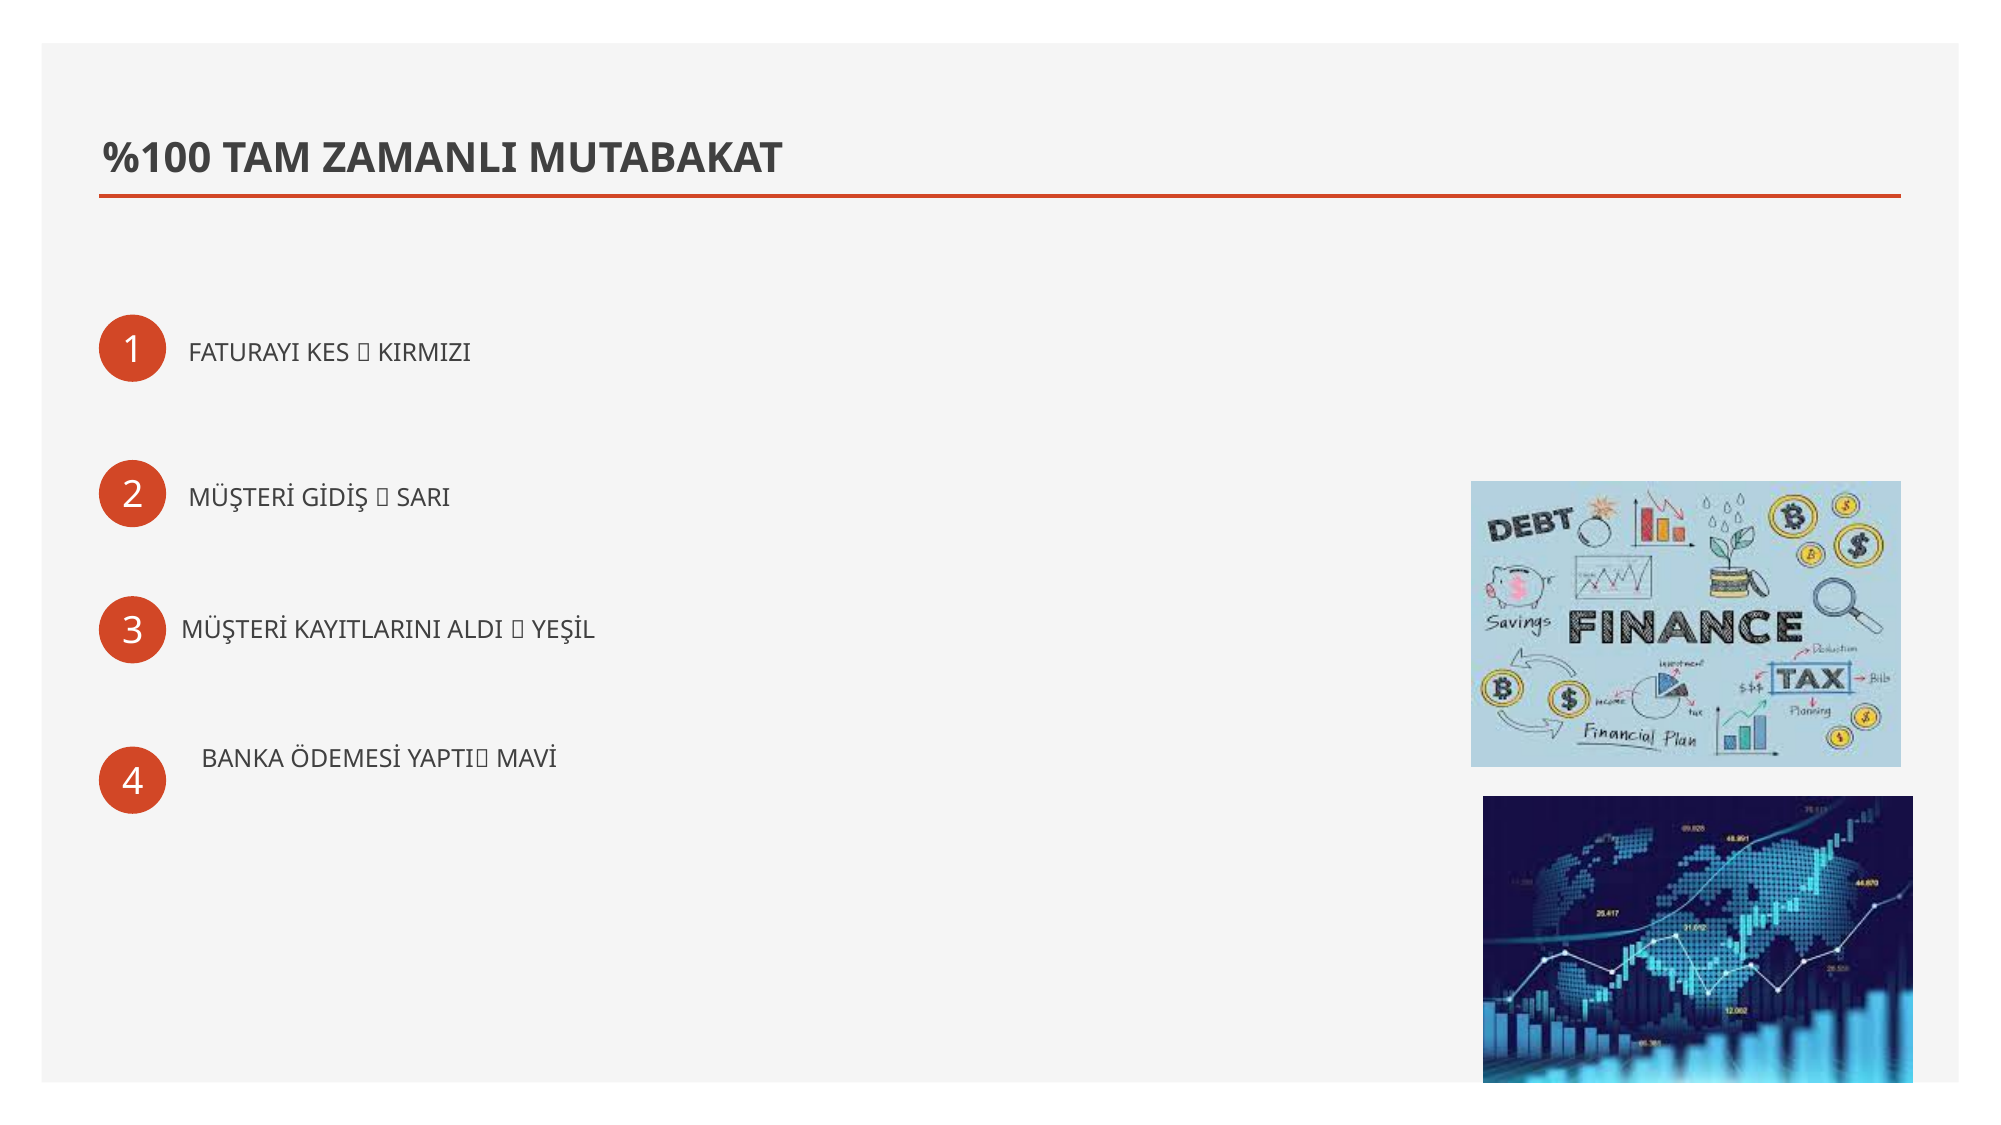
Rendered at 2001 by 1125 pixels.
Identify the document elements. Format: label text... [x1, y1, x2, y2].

picture [1471, 480, 1901, 767]
text_box MÜŞTERİ GİDİŞ  SARI [173, 466, 913, 642]
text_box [87, 746, 179, 814]
text_box %100 TAM ZAMANLI MUTABAKAT [87, 136, 926, 214]
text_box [87, 459, 179, 528]
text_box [87, 596, 179, 664]
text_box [87, 314, 179, 382]
text_box BANKA ÖDEMESİ YAPTI MAVİ [186, 727, 926, 820]
text_box MÜŞTERİ KAYITLARINI ALDI  YEŞİL [166, 598, 905, 724]
picture [1483, 796, 1913, 1083]
text_box FATURAYI KES  KIRMIZI [173, 321, 885, 419]
